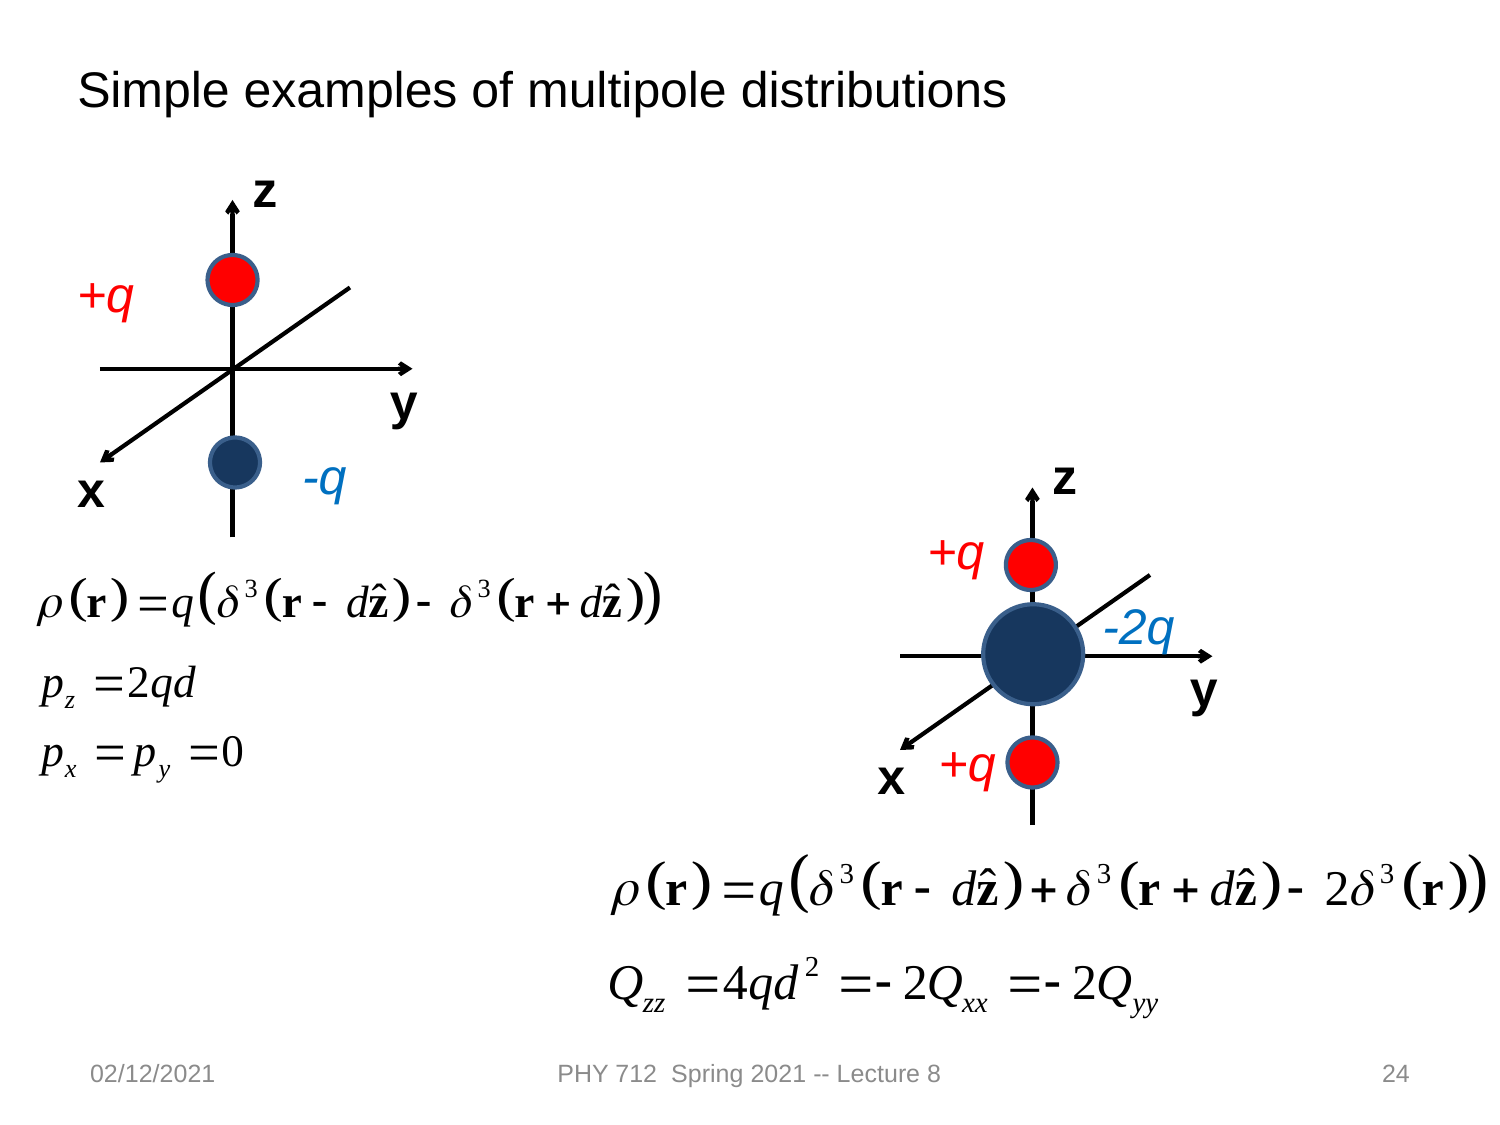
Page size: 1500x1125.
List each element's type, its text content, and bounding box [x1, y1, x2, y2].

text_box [603, 849, 1488, 1026]
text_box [30, 566, 664, 791]
footer PHY 712 Spring 2021 -- Lecture 8 [512, 1042, 988, 1103]
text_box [862, 437, 1263, 826]
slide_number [75, 1042, 425, 1103]
text_box Simple examples of multipole distributions [62, 49, 1438, 125]
slide_number 24 [1074, 1042, 1425, 1103]
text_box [62, 149, 463, 538]
